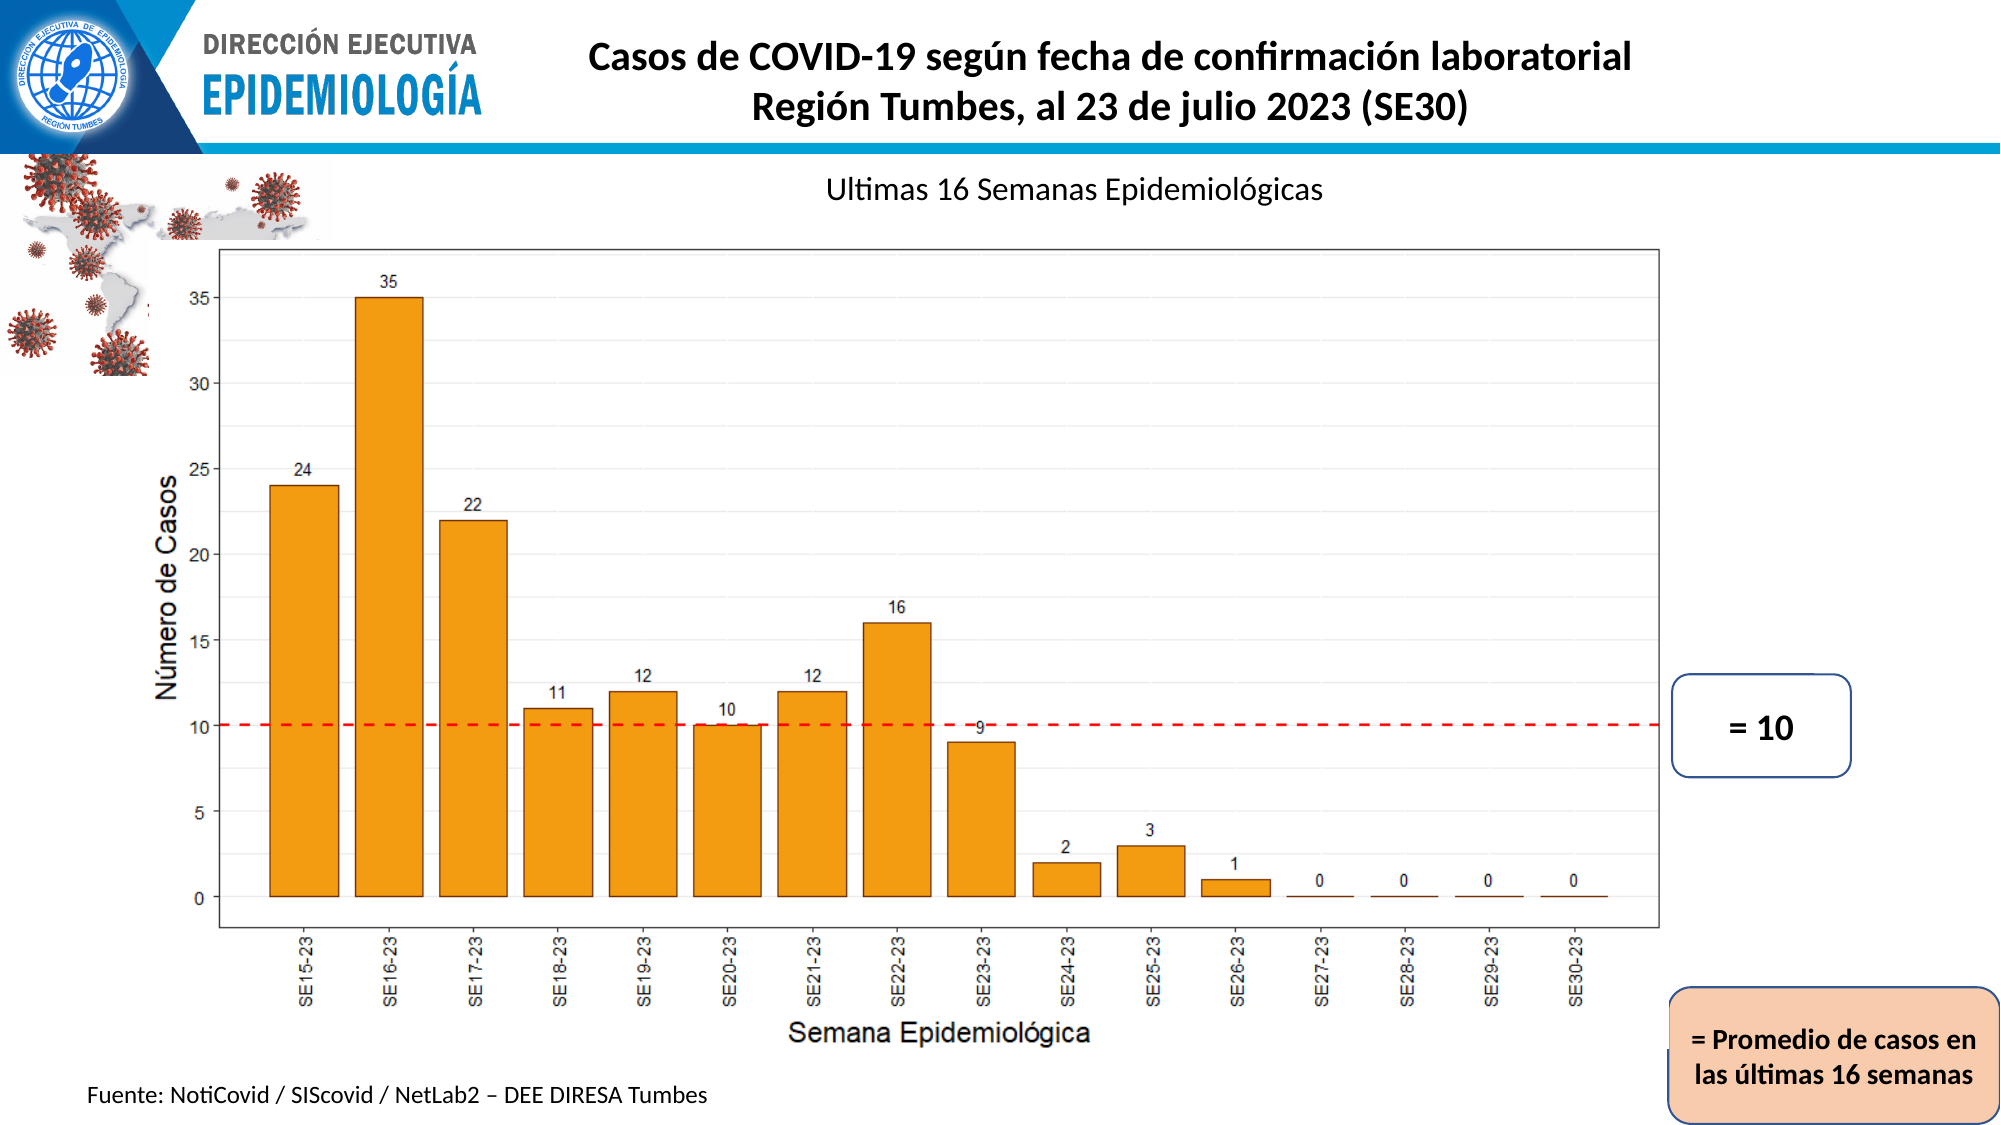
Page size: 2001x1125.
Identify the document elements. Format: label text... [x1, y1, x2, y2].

text_box Casos de COVID-19 según fecha de confirmación laboratorial Región Tumbes, al 23 de julio 2023 (SE30) [512, 21, 1710, 137]
text_box [333, 142, 2000, 155]
text_box Fuente: NotiCovid / SIScovid / NetLab2 – DEE DIRESA Tumbes [72, 1071, 1228, 1116]
text_box Ultimas 16 Semanas Epidemiológicas [790, 159, 1360, 215]
picture [0, 0, 1669, 1049]
